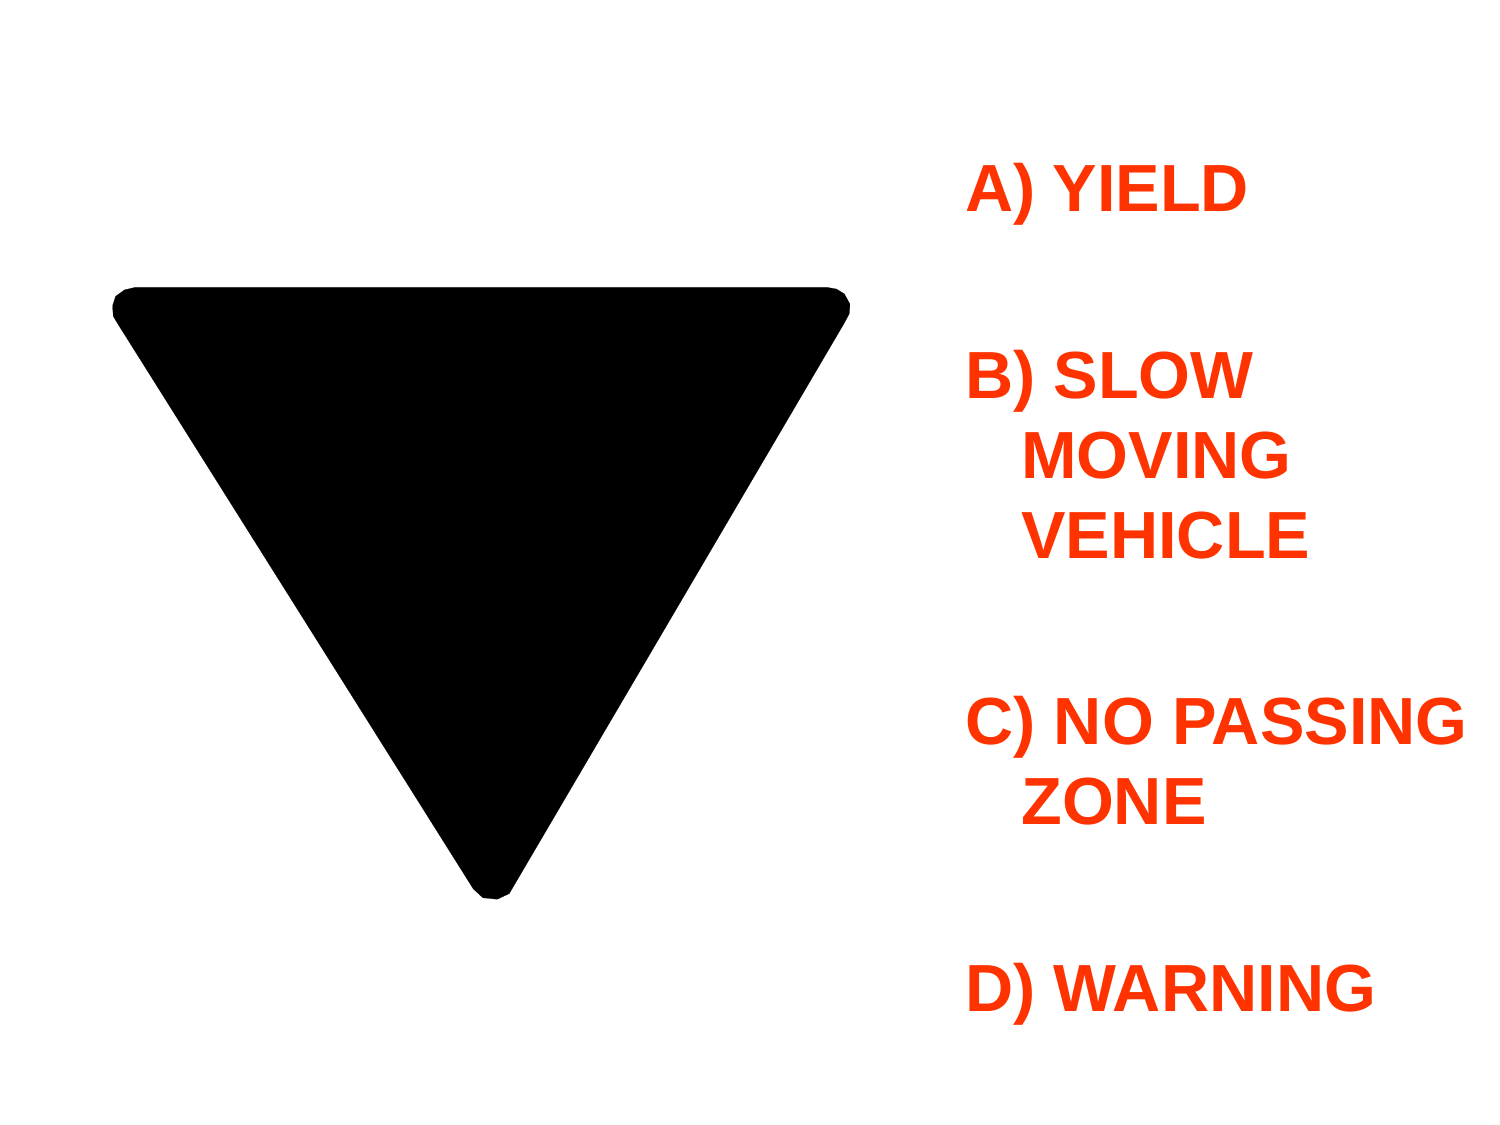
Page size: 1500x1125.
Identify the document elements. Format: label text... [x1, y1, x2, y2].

list A) YIELD B) SLOW MOVING VEHICLE C) NO PASSING ZONE D) WARNING [950, 137, 1500, 1000]
picture [112, 287, 851, 900]
